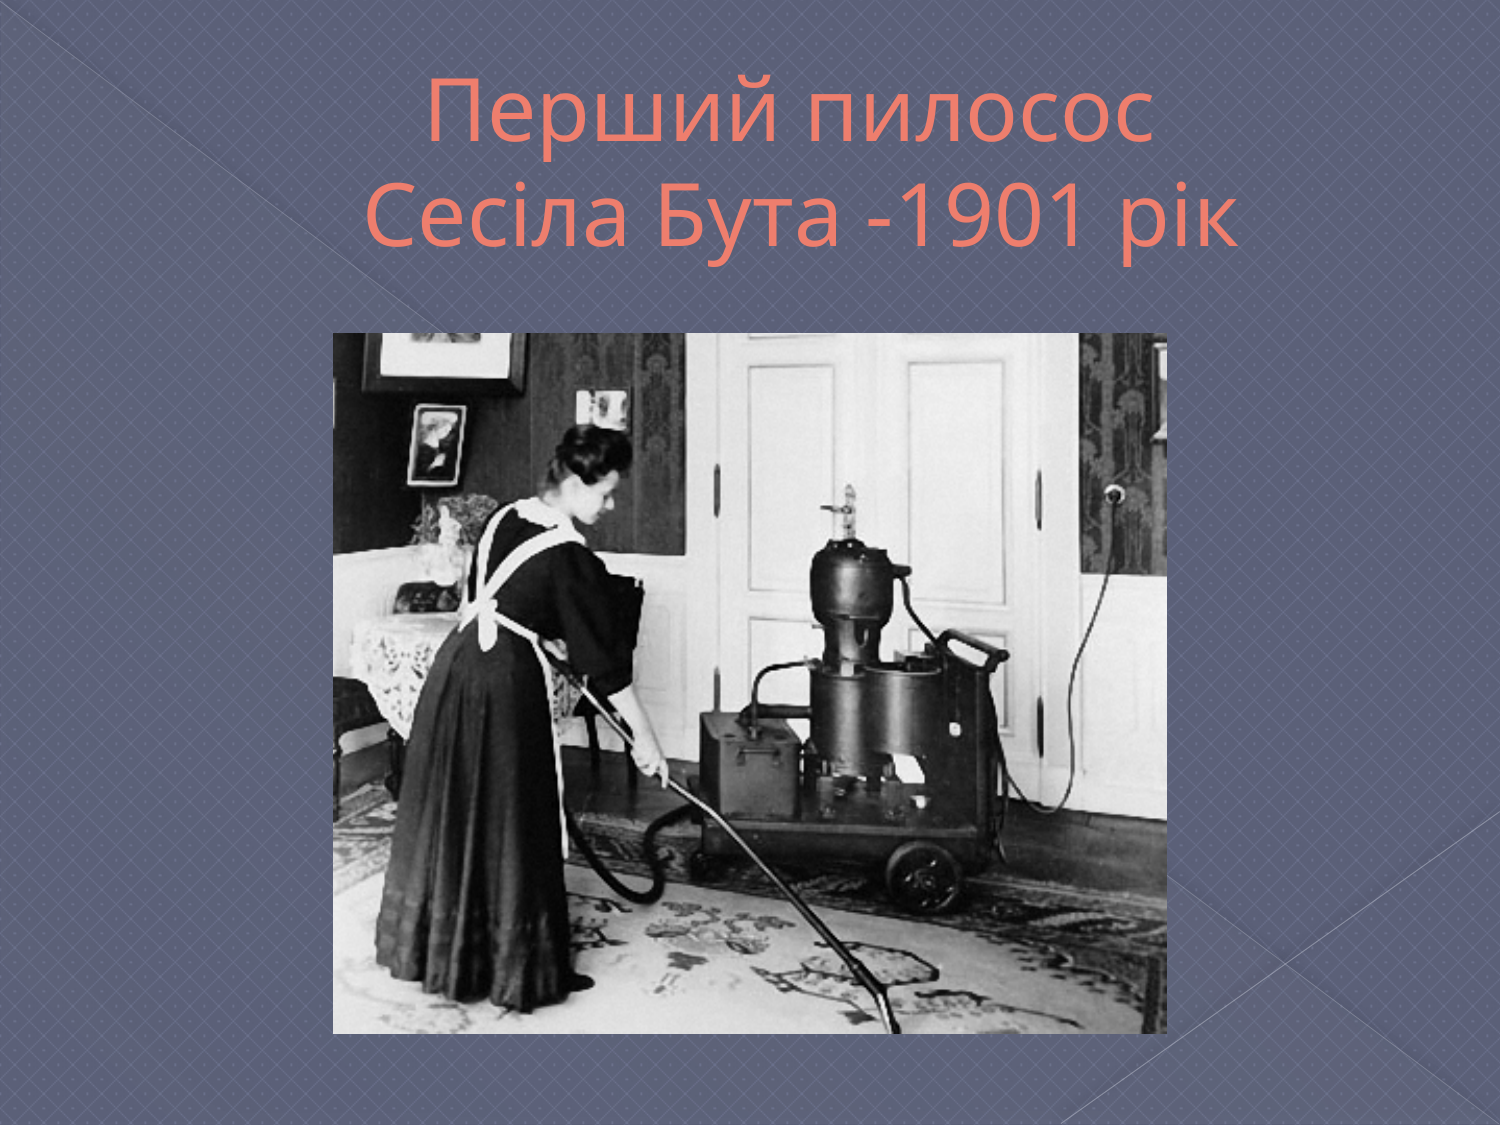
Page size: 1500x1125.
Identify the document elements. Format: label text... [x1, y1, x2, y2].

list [333, 333, 1167, 1035]
title Перший пилосос Сесіла Бута -1901 рік [75, 43, 1425, 274]
